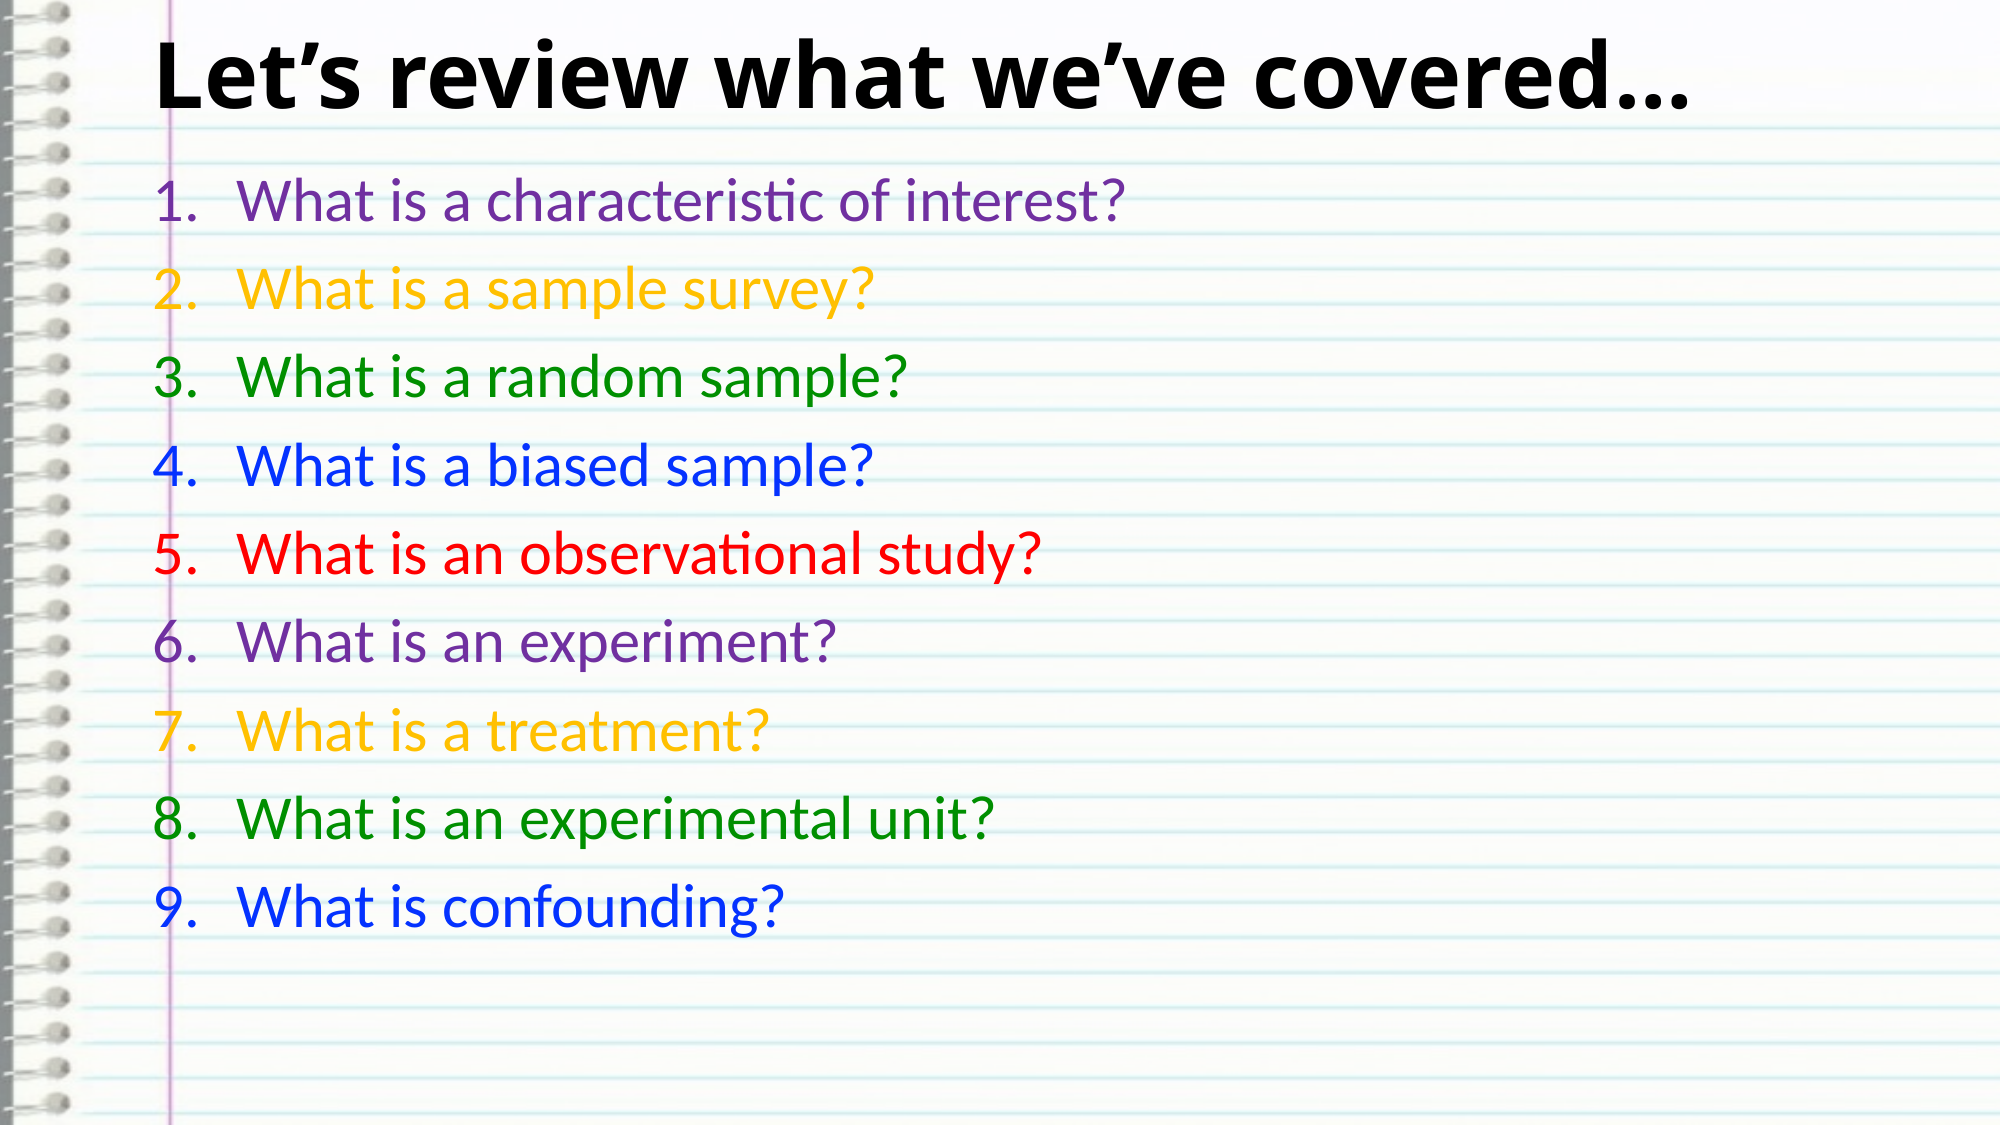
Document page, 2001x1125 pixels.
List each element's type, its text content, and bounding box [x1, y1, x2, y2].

title Let’s review what we’ve covered… [137, 0, 1863, 159]
text_box What is a characteristic of interest? What is a sample survey? What is a random sample? What is a biased sample? What is an observational study? What is an experiment? What is a treatment? What is an experimental unit? What is confounding? [137, 159, 1863, 990]
